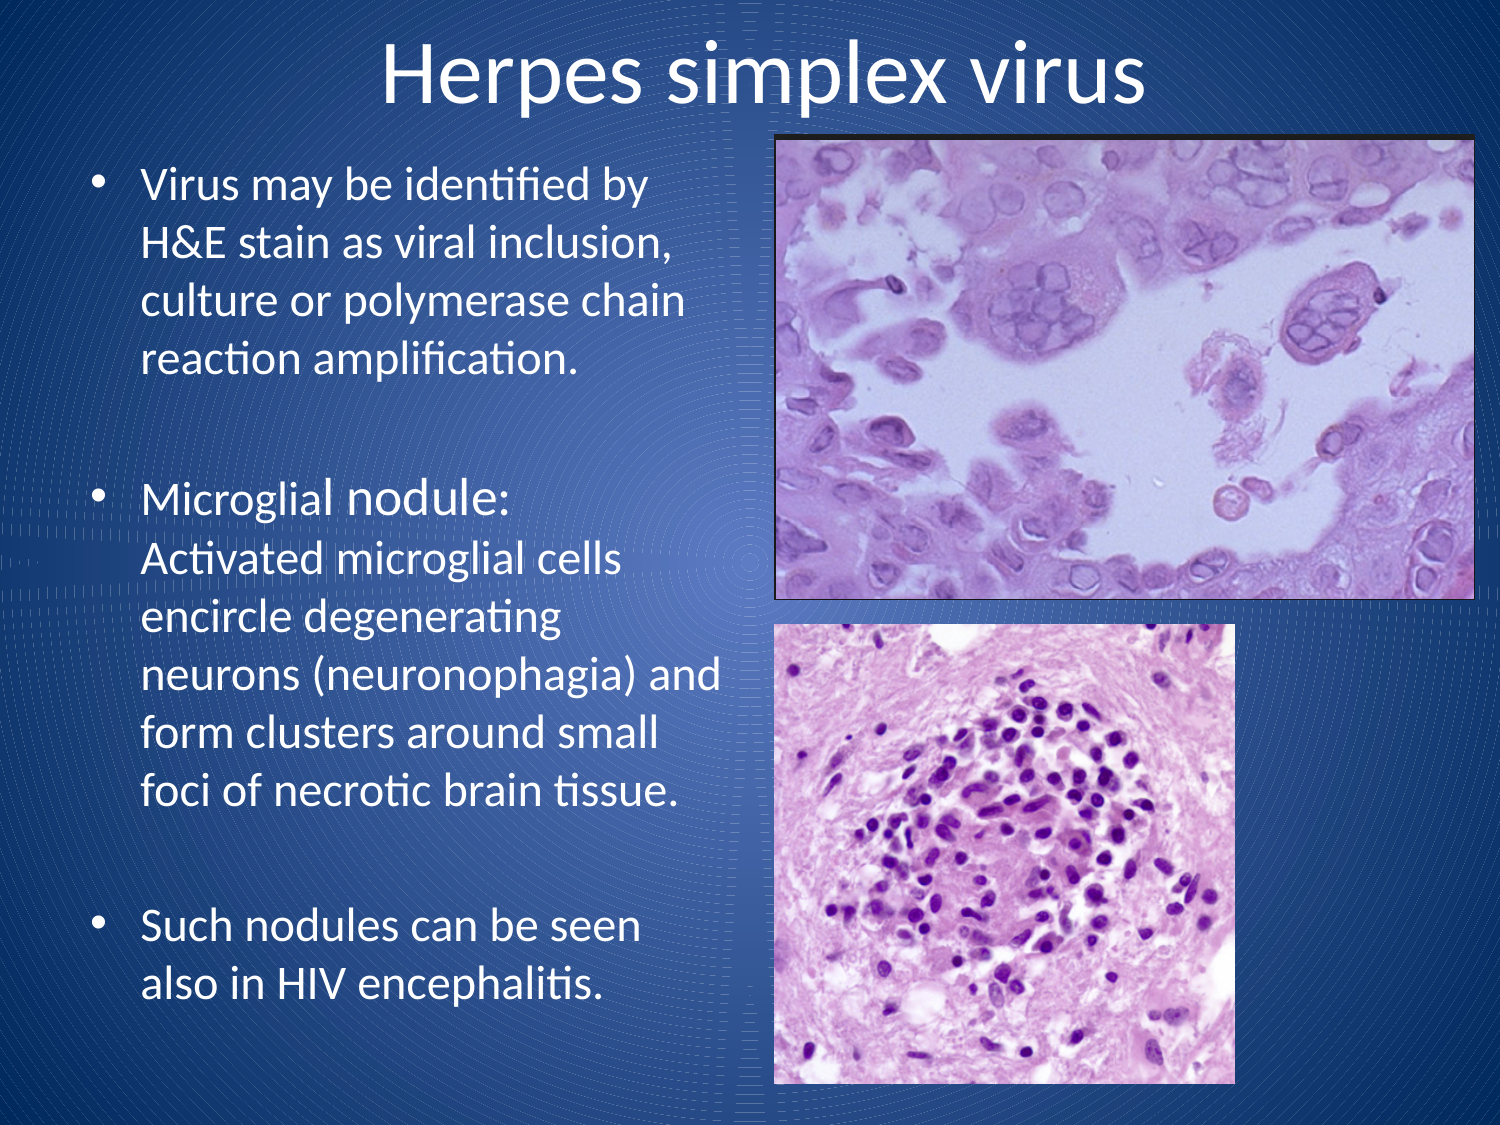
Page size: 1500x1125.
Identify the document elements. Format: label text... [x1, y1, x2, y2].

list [774, 134, 1476, 600]
picture [774, 624, 1235, 1084]
title Herpes simplex virus [99, 0, 1450, 138]
list Virus may be identified by H&E stain as viral inclusion, culture or polymerase chain reaction amplification. Microglial nodule: Activated microglial cells encircle degenerating neurons (neuronophagia) and form clusters around small foci of necrotic brain tissue. Such nodules can be seen also in HIV encephalitis. [75, 144, 738, 1084]
